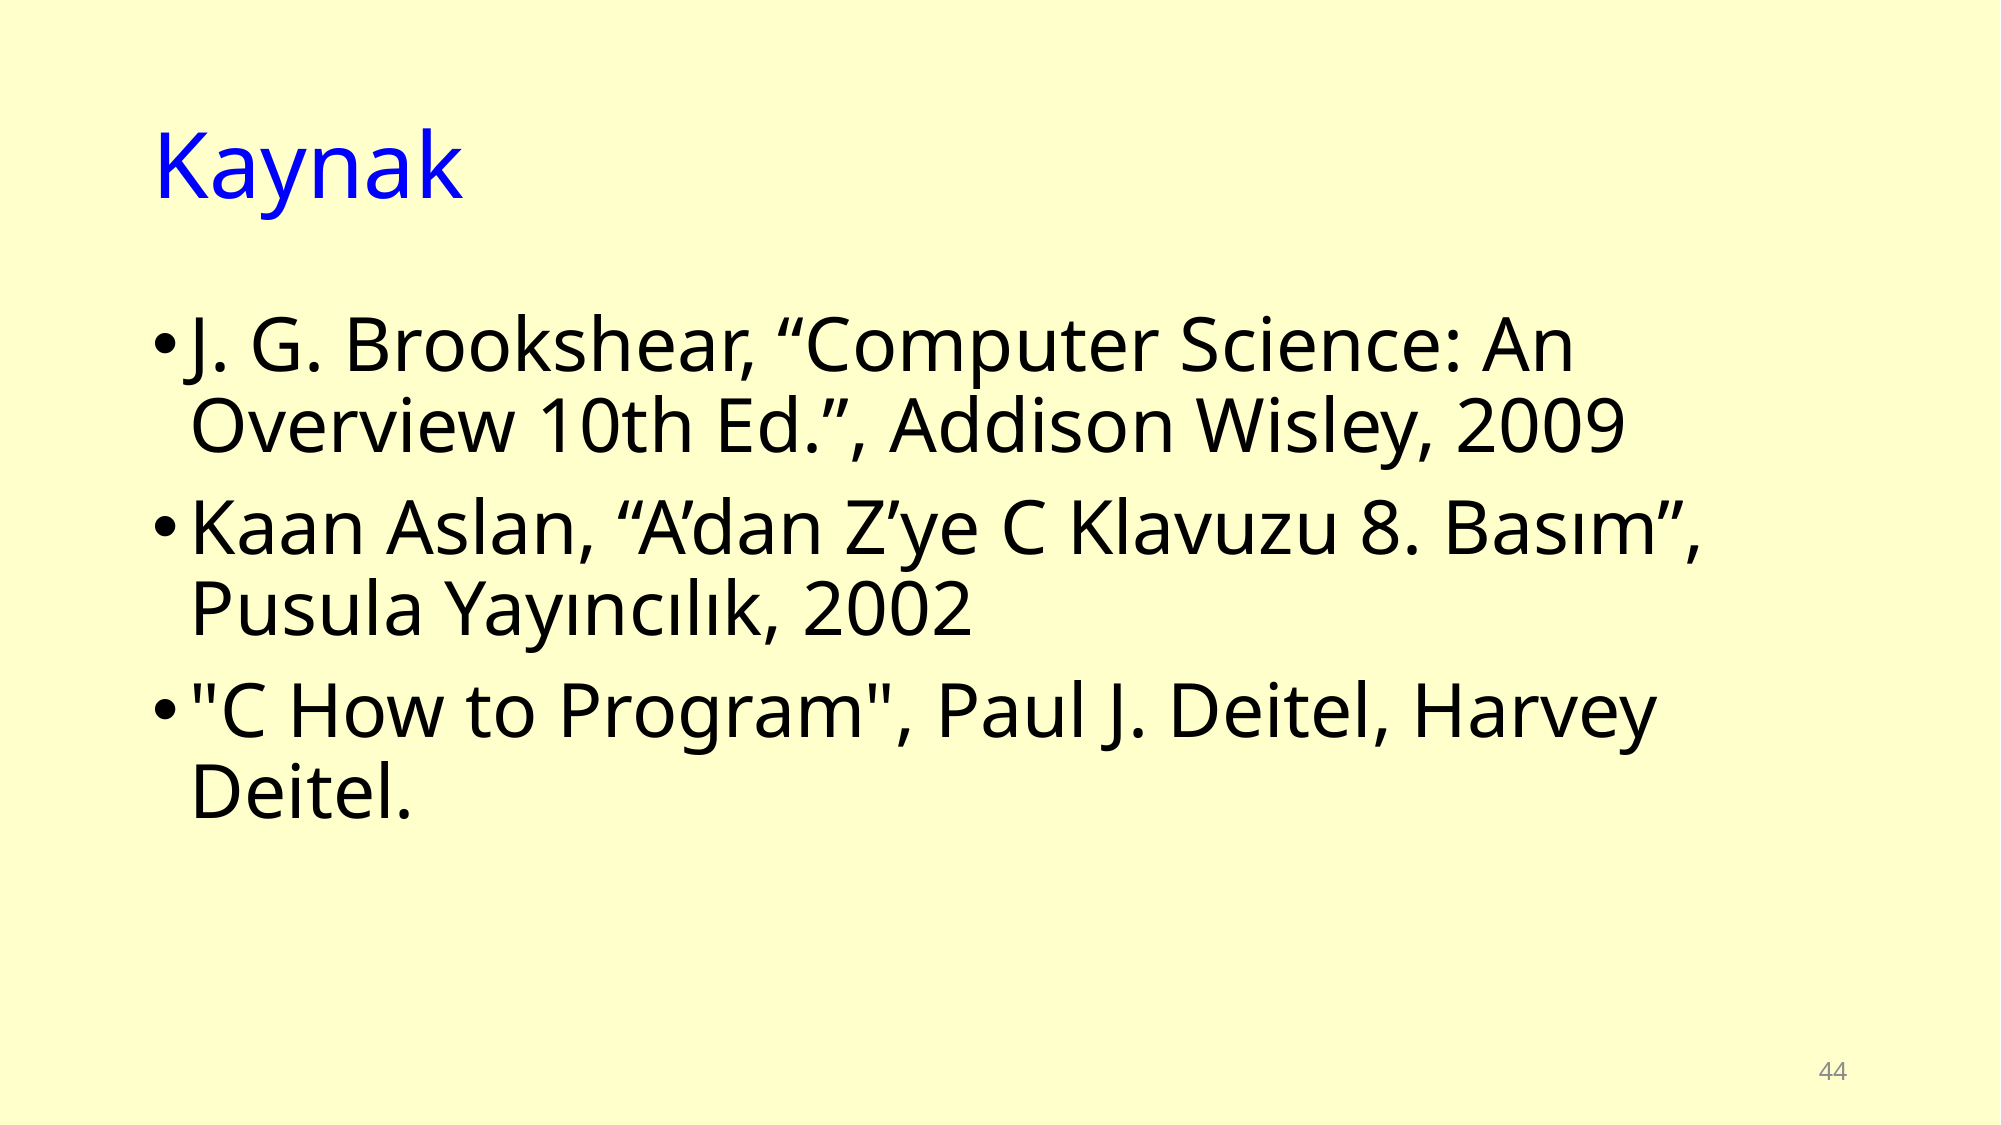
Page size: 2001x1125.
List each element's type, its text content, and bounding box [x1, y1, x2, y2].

title Kaynak [137, 59, 1863, 278]
list J. G. Brookshear, “Computer Science: An Overview 10th Ed.”, Addison Wisley, 2009 Kaan Aslan, “A’dan Z’ye C Klavuzu 8. Basım”, Pusula Yayıncılık, 2002 "C How to Program", Paul J. Deitel, Harvey Deitel. [137, 299, 1863, 1014]
slide_number 44 [1412, 1042, 1863, 1103]
